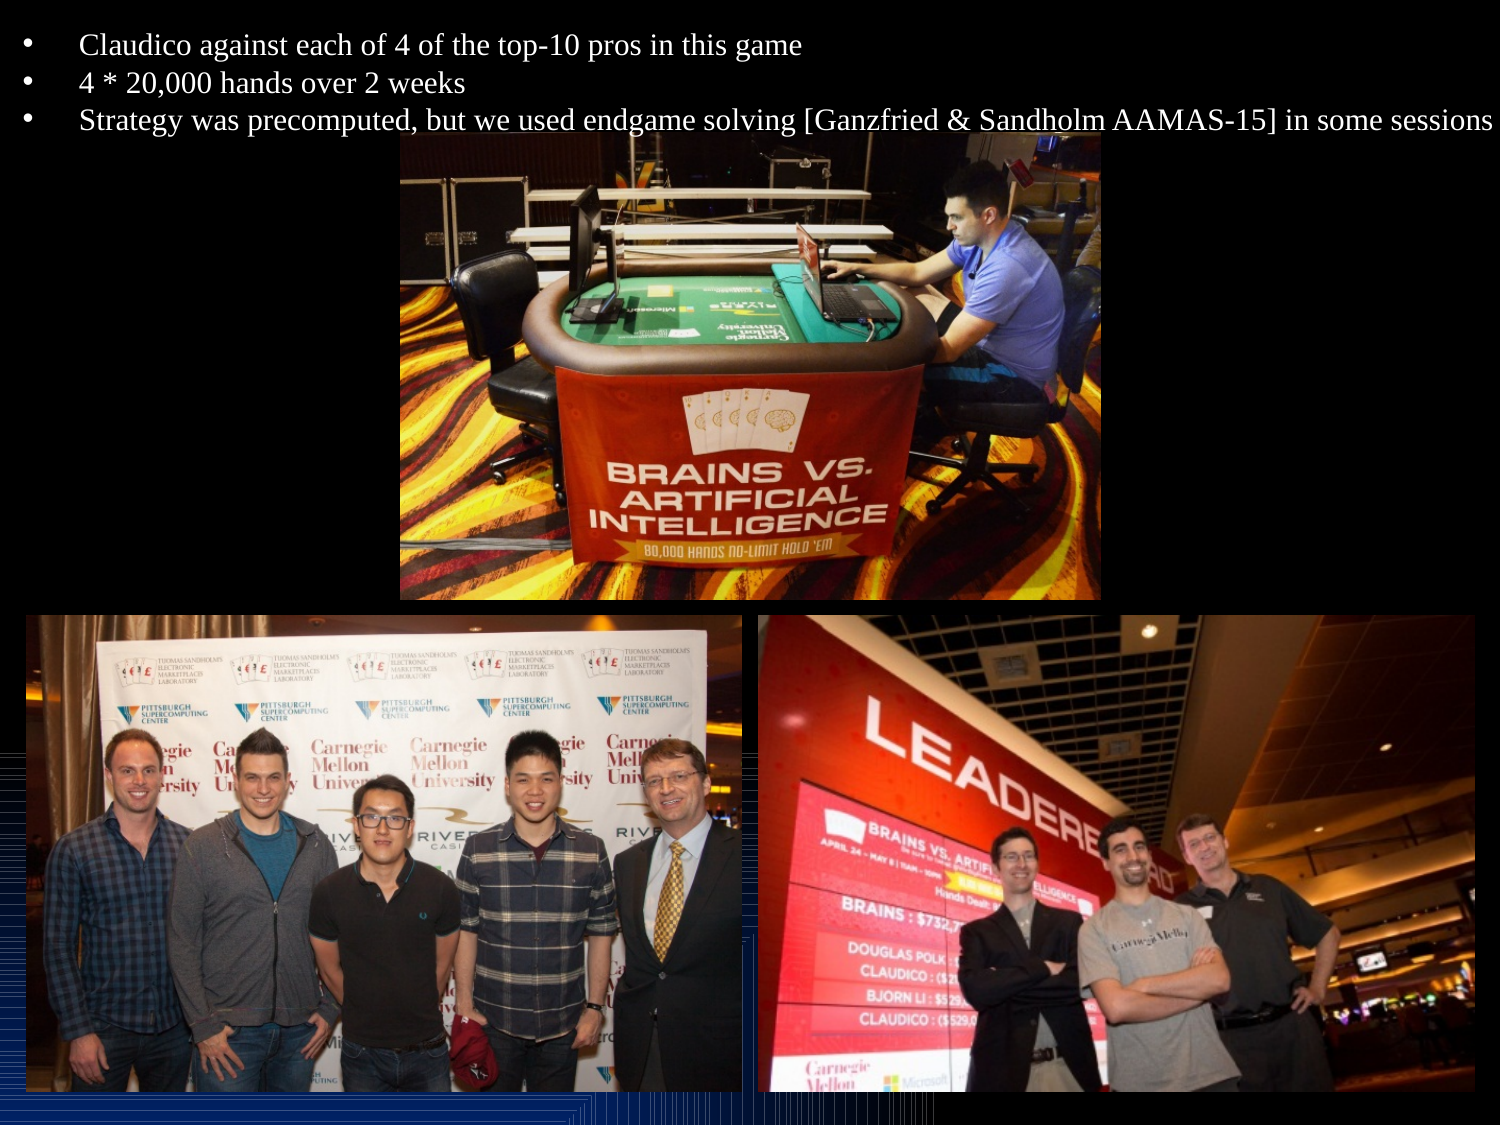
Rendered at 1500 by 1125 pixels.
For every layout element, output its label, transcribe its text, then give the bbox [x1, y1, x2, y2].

picture [757, 614, 1475, 1093]
picture [26, 614, 742, 1093]
picture [400, 131, 1102, 600]
text_box Claudico against each of 4 of the top-10 pros in this game 4 * 20,000 hands over 2 weeks Strategy was precomputed, but we used endgame solving [Ganzfried & Sandholm AAMAS-15] in some sessions [7, 17, 1500, 145]
